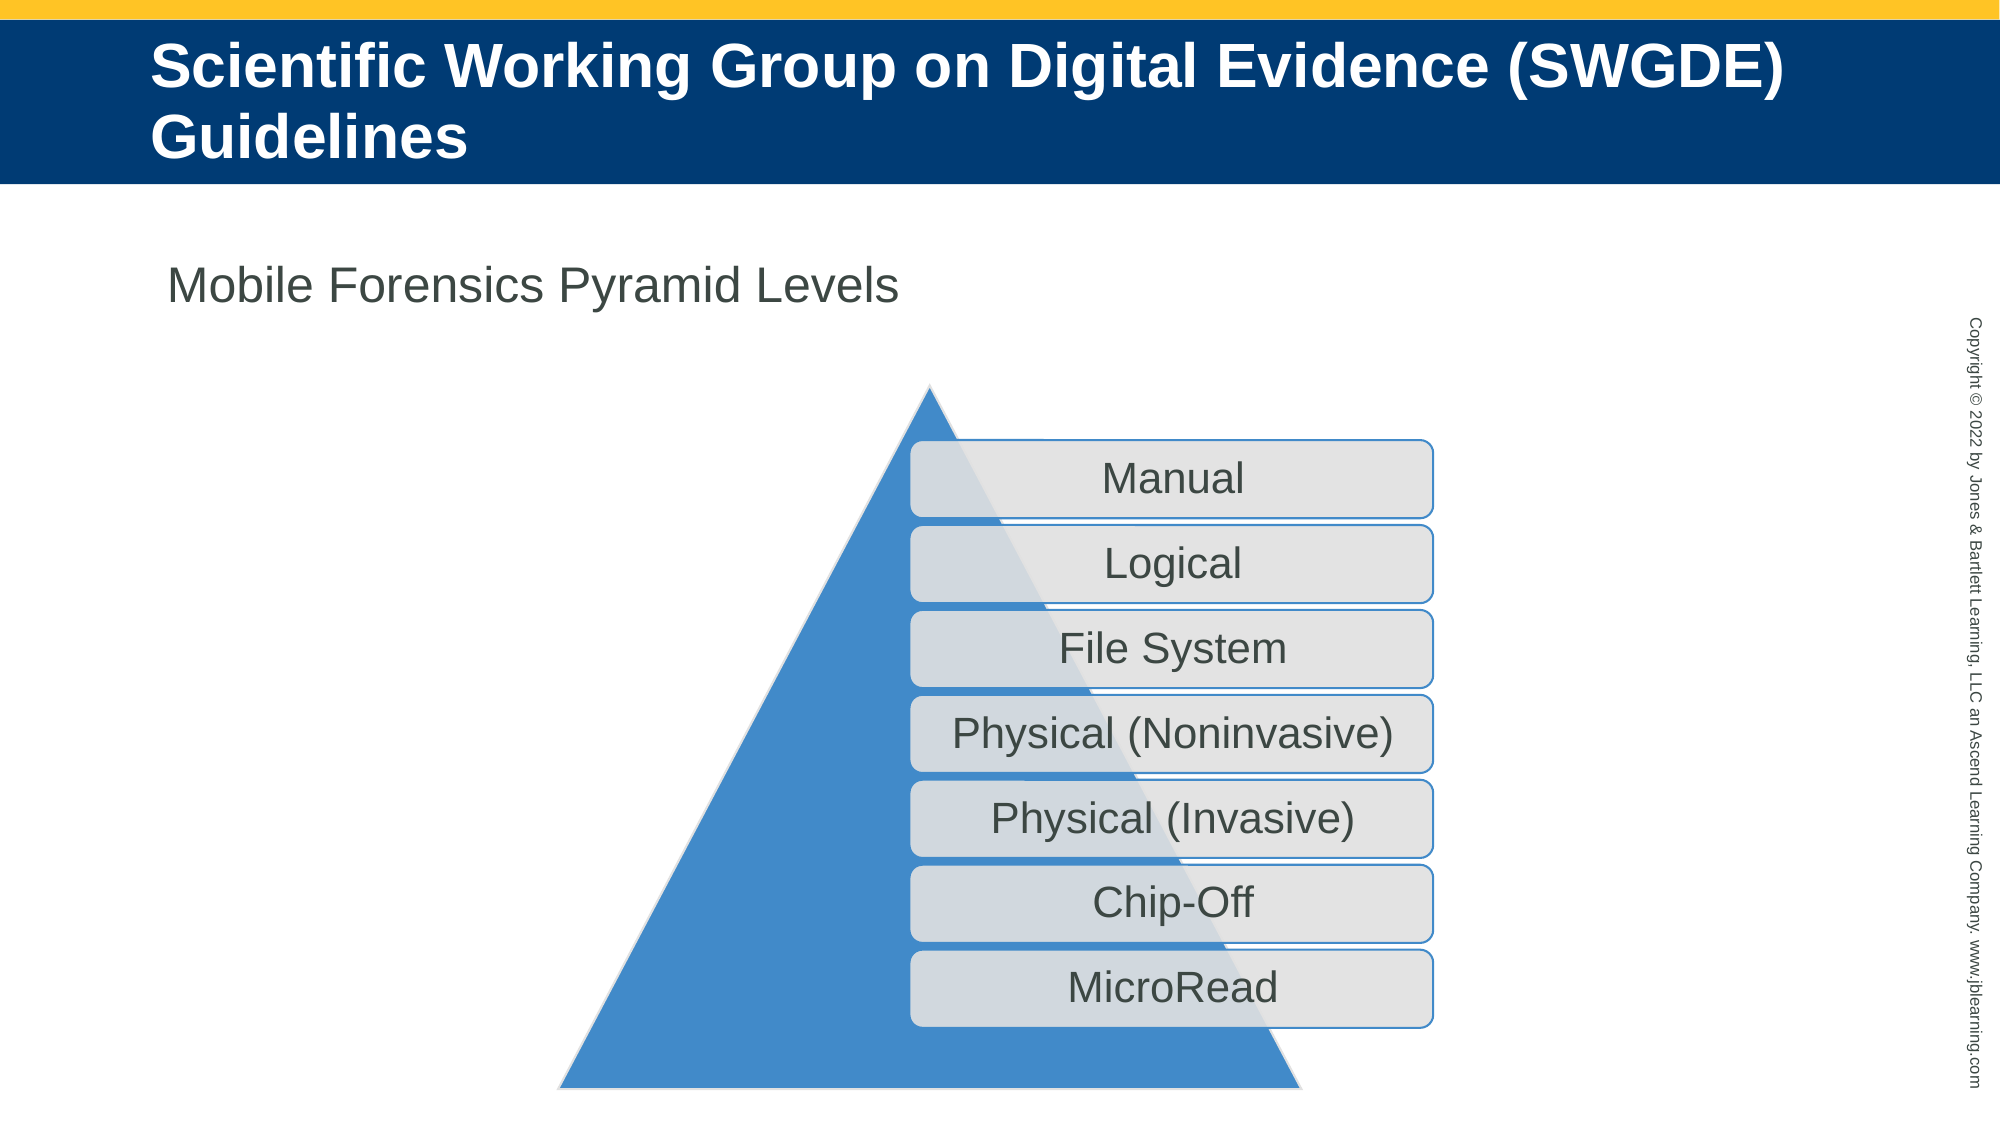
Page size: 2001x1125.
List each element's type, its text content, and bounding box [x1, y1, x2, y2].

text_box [200, 365, 1791, 1110]
title Scientific Working Group on Digital Evidence (SWGDE) Guidelines [0, 19, 2000, 185]
list Mobile Forensics Pyramid Levels [151, 244, 1840, 343]
